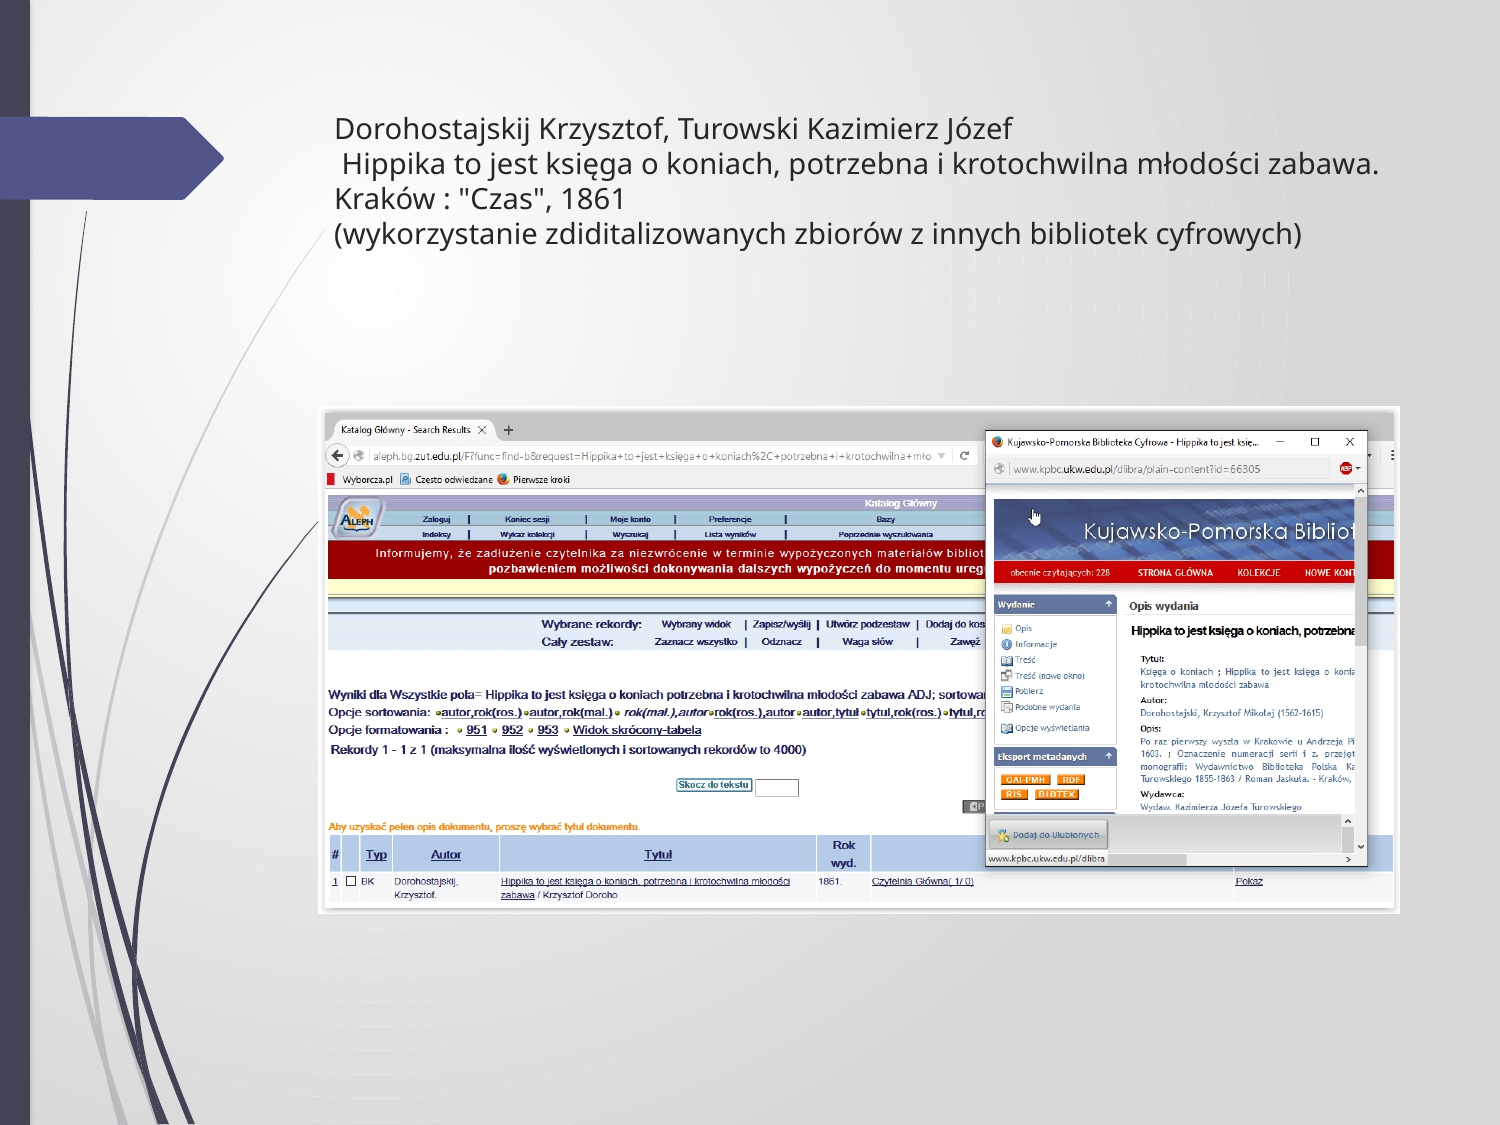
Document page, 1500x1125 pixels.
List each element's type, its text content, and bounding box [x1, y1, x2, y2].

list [318, 406, 1401, 914]
title Dorohostajskij Krzysztof, Turowski Kazimierz Józef Hippika to jest księga o koniach, potrzebna i krotochwilna młodości zabawa. Kraków : "Czas", 1861 (wykorzystanie zdiditalizowanych zbiorów z innych bibliotek cyfrowych) [319, 102, 1400, 313]
